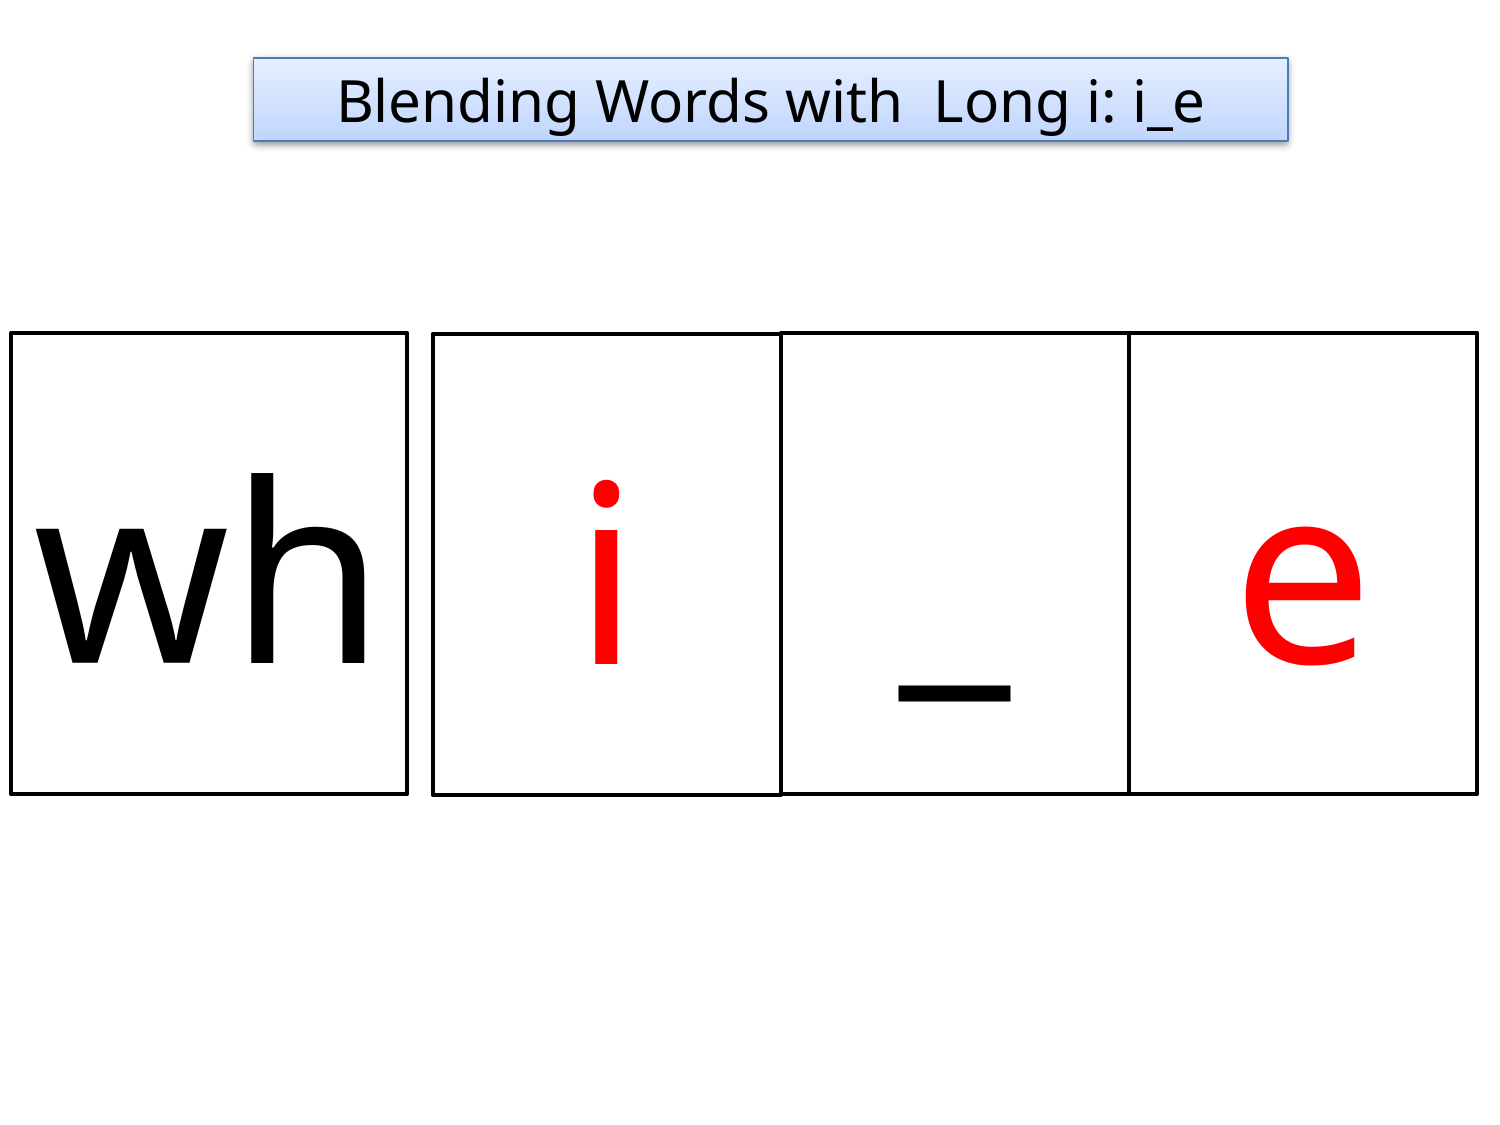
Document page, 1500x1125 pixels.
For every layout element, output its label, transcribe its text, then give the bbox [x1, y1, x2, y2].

text_box i [431, 332, 783, 797]
text_box _ [779, 331, 1127, 796]
text_box e [1127, 331, 1479, 796]
text_box Blending Words with Long i: i_e [253, 57, 1289, 142]
text_box wh [9, 331, 409, 796]
